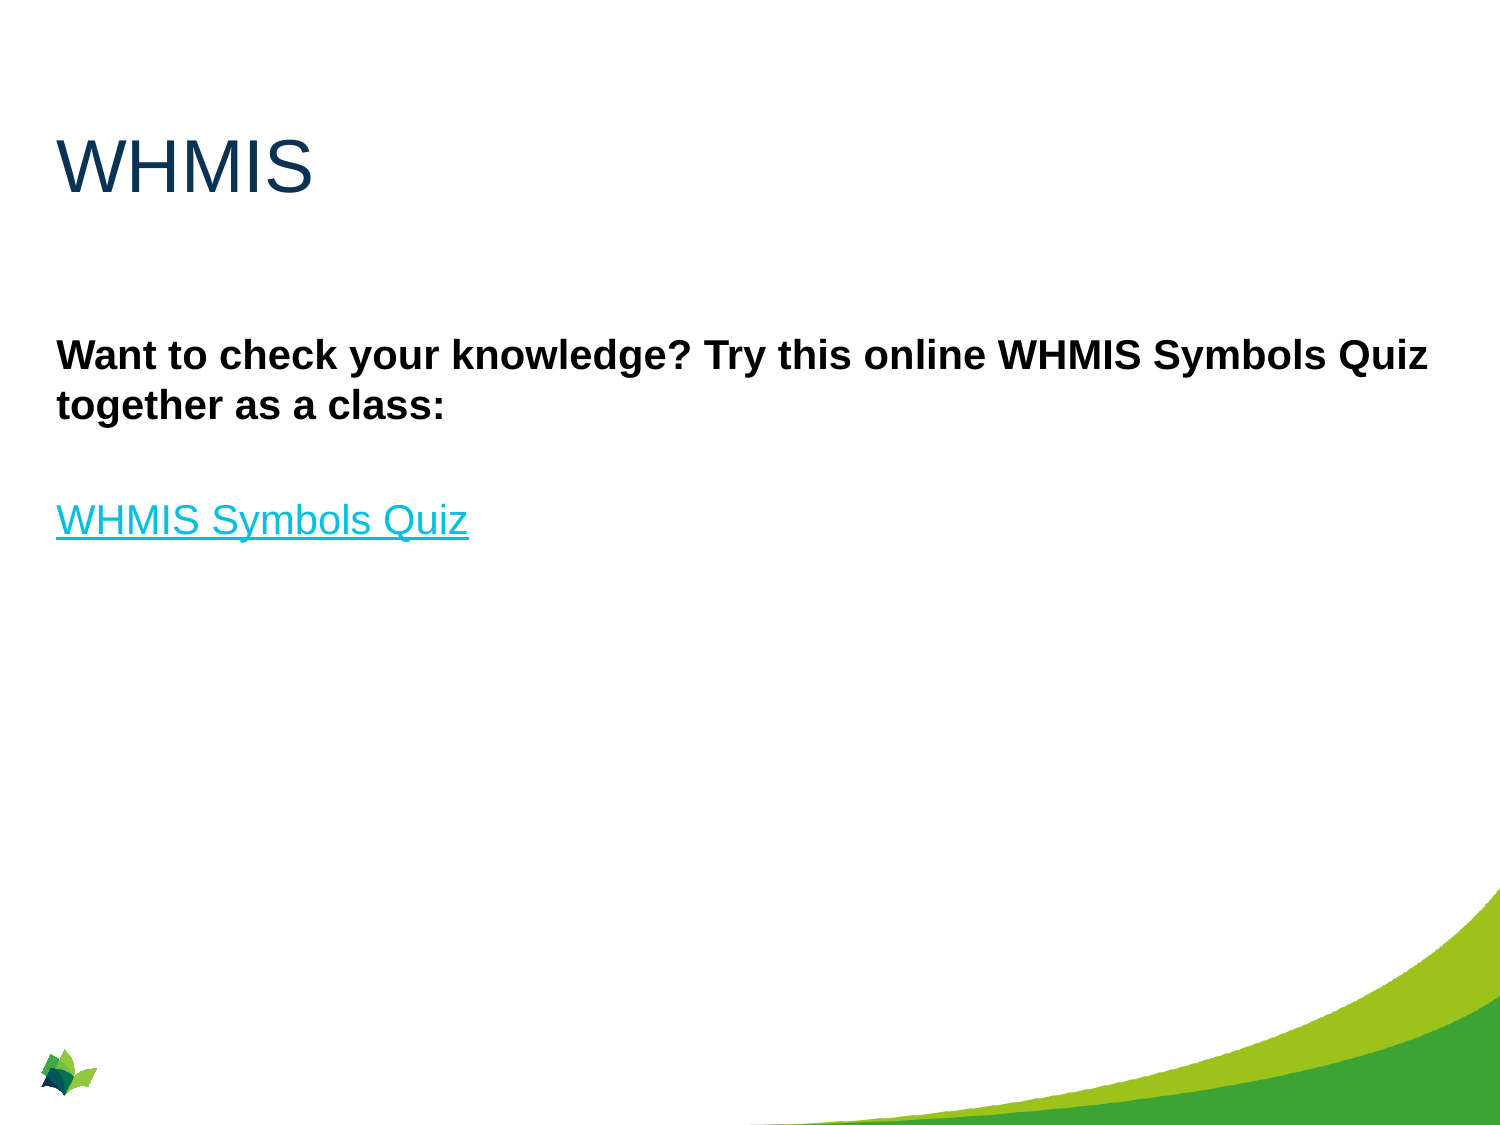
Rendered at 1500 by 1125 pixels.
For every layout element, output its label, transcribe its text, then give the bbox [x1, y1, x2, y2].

picture [0, 299, 1500, 1125]
list Want to check your knowledge? Try this online WHMIS Symbols Quiz together as a class: WHMIS Symbols Quiz [41, 320, 1459, 1021]
title WHMIS [41, 59, 1459, 278]
